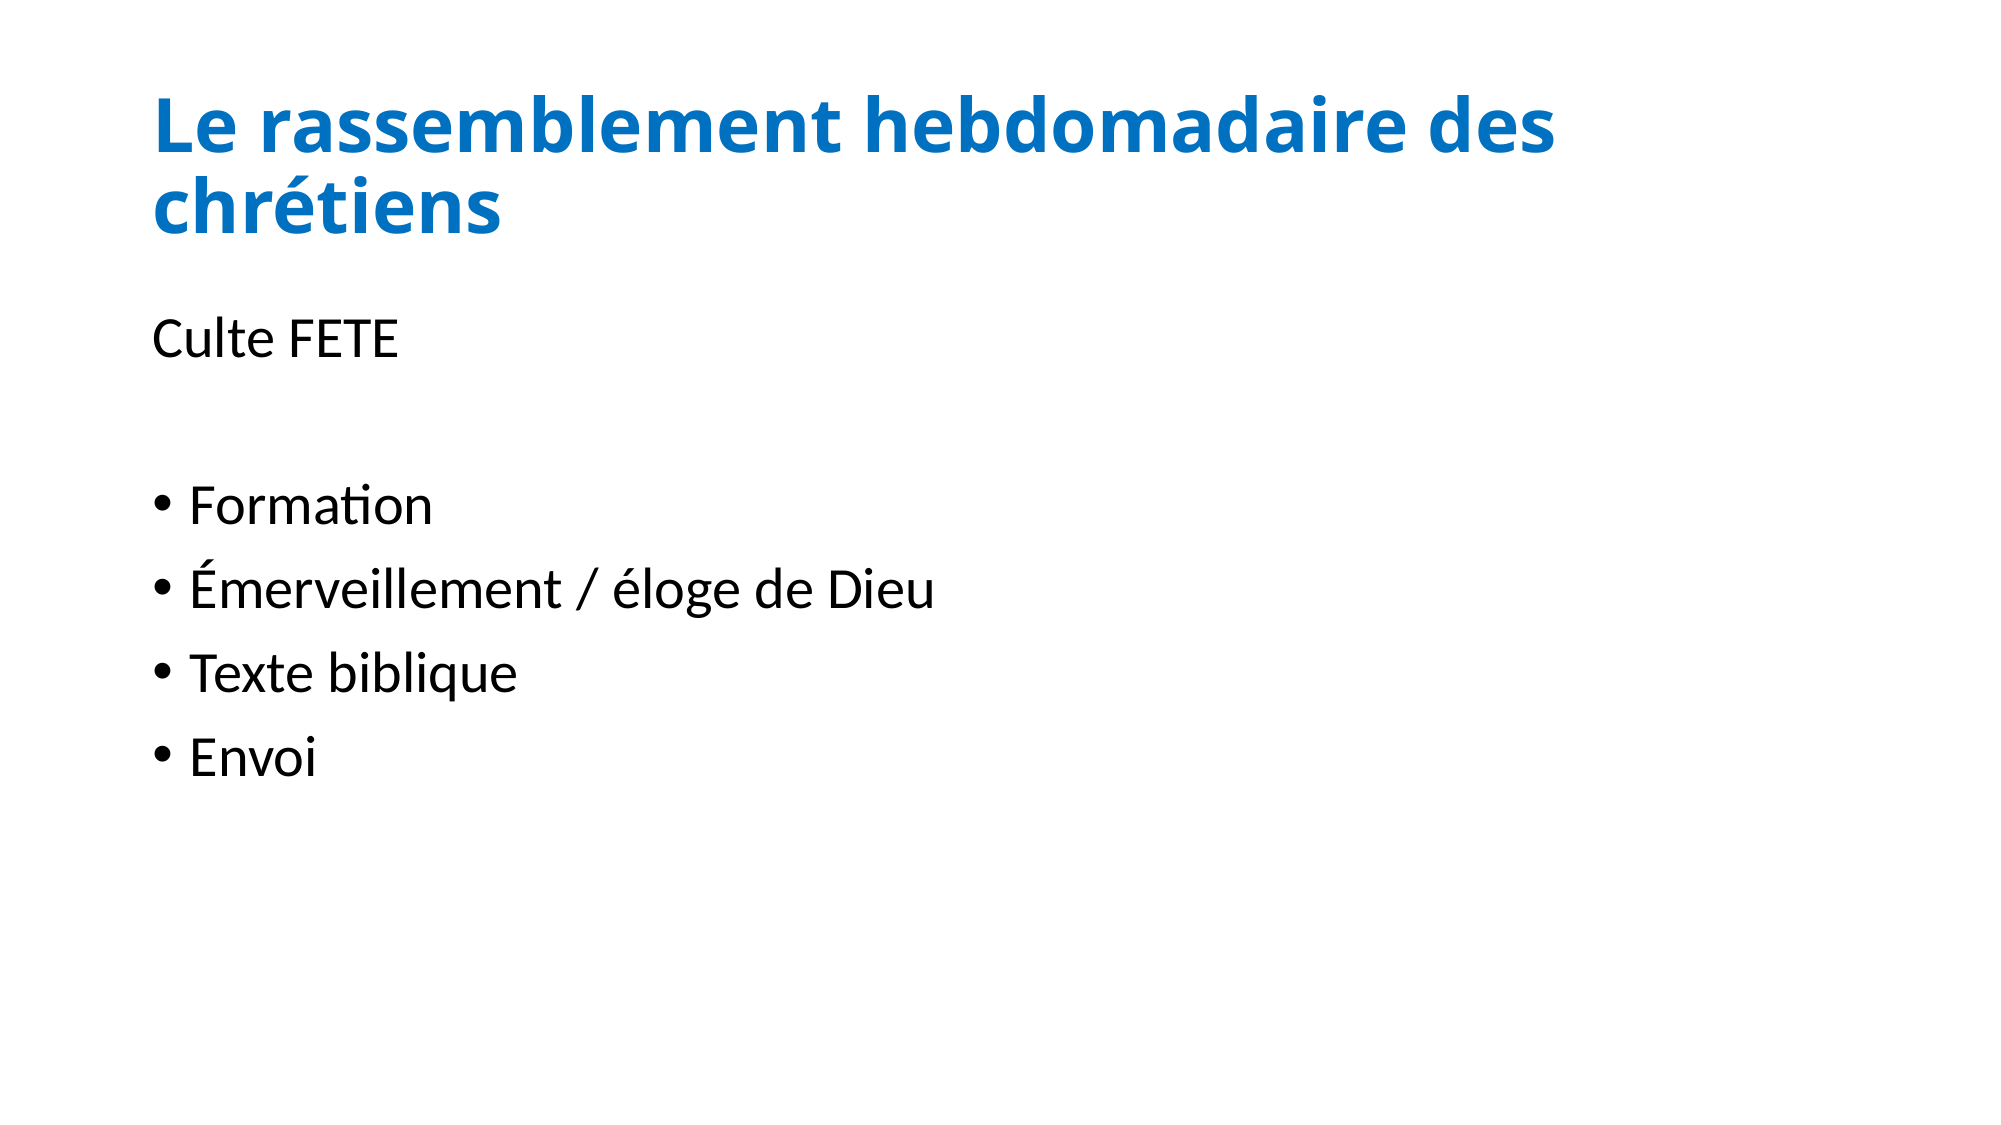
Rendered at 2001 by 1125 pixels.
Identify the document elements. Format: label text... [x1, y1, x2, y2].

list Culte FETE Formation Émerveillement / éloge de Dieu Texte biblique Envoi [137, 299, 1863, 1014]
title Le rassemblement hebdomadaire des chrétiens [137, 59, 1863, 278]
